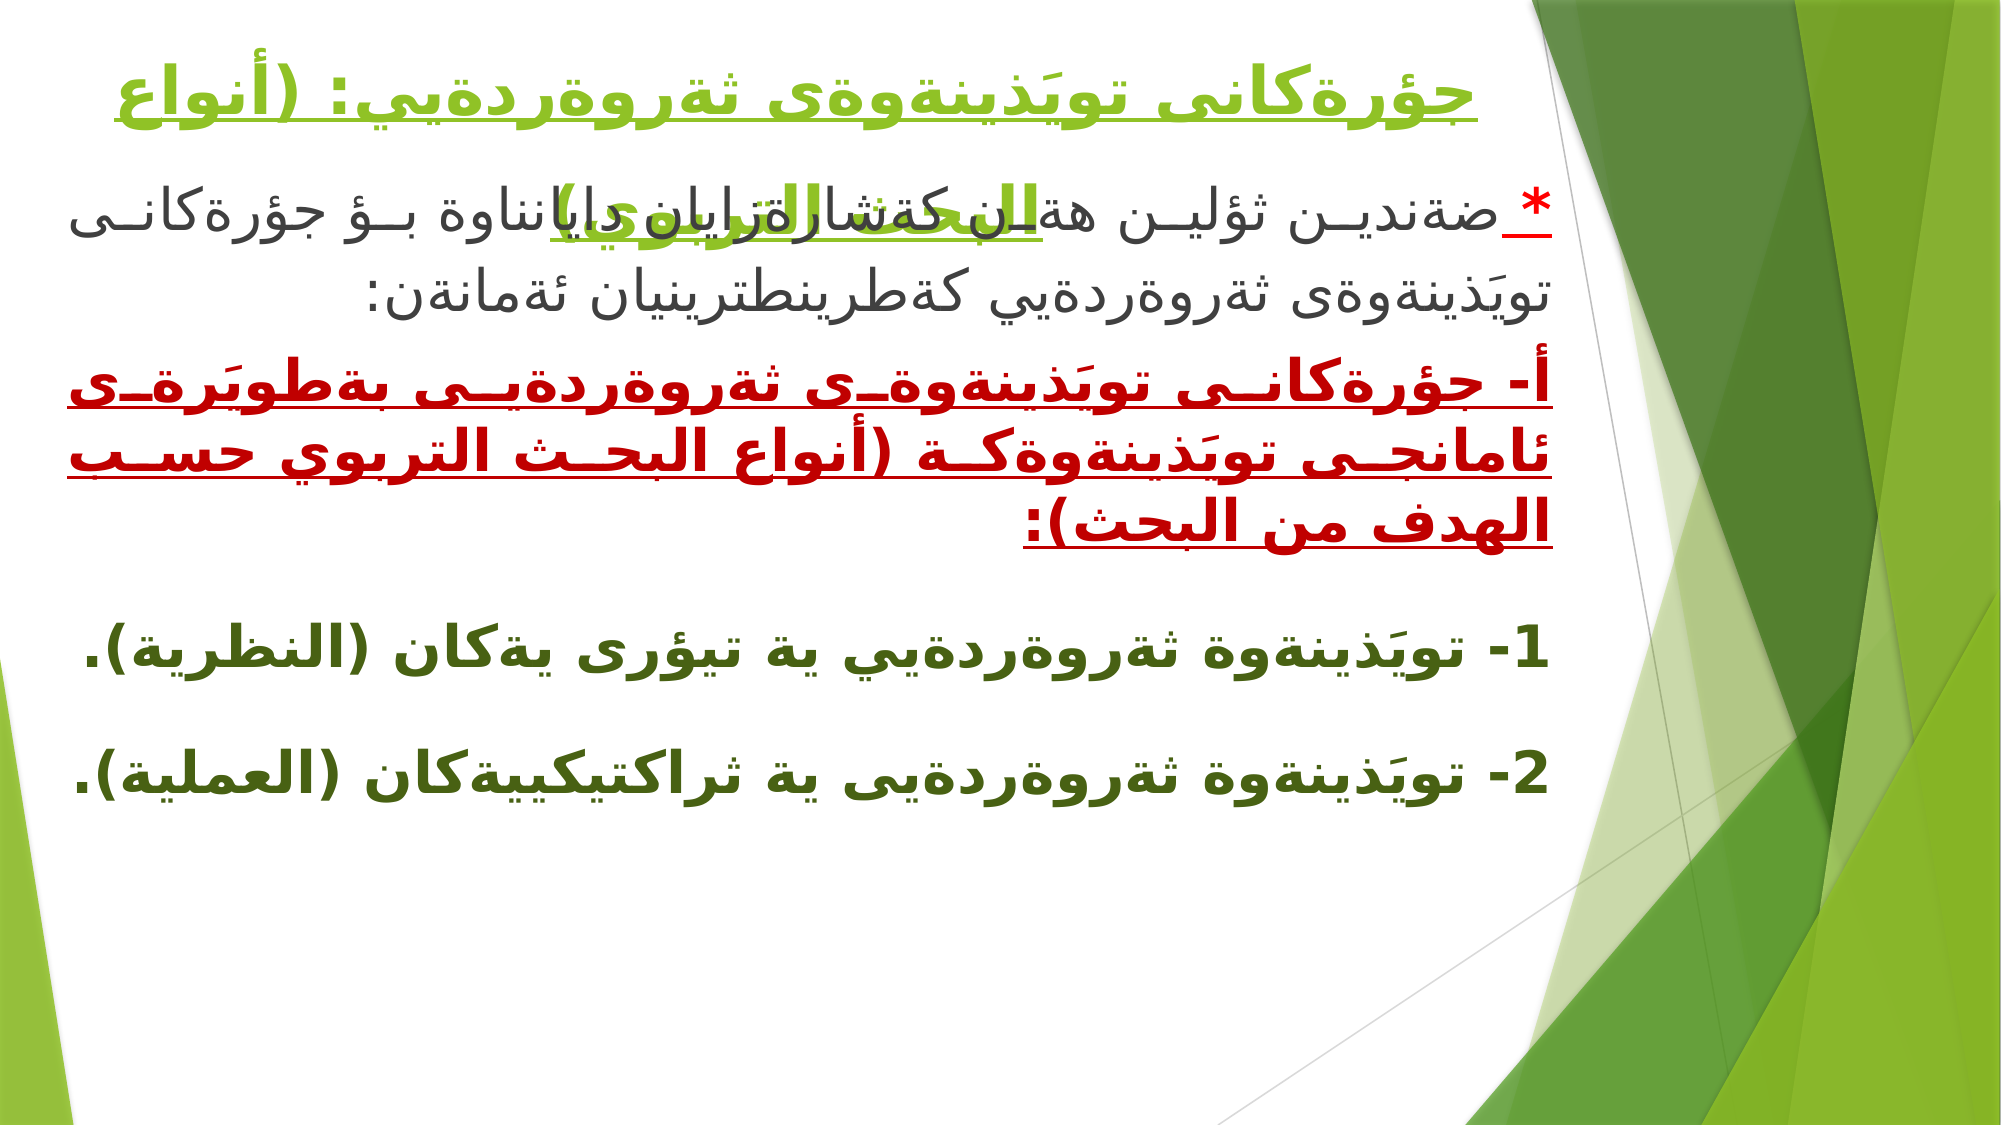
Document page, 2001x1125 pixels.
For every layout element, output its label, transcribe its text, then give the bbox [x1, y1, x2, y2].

title جؤرةكانى تويَذينةوةى ثةروةردةيي: (أنواع البحث التربوي) [71, 0, 1522, 154]
list * ضةندين ثؤلين هةن كةشارةزايان دايانناوة بؤ جؤرةكانى تويَذينةوةى ثةروةردةيي كةطرينطترينيان ئةمانةن: أ- جؤرةكانى تويَذينةوةى ثةروةردةيى بةطويَرةى ئامانجى تويَذينةوةكة (أنواع البحث التربوي حسب الهدف من البحث): 1- تويَذينةوة ثةروةردةيي ية تيؤرى يةكان (النظرية). 2- تويَذينةوة ثةروةردةيى ية ثراكتيكييةكان (العملية). [52, 154, 1568, 1083]
